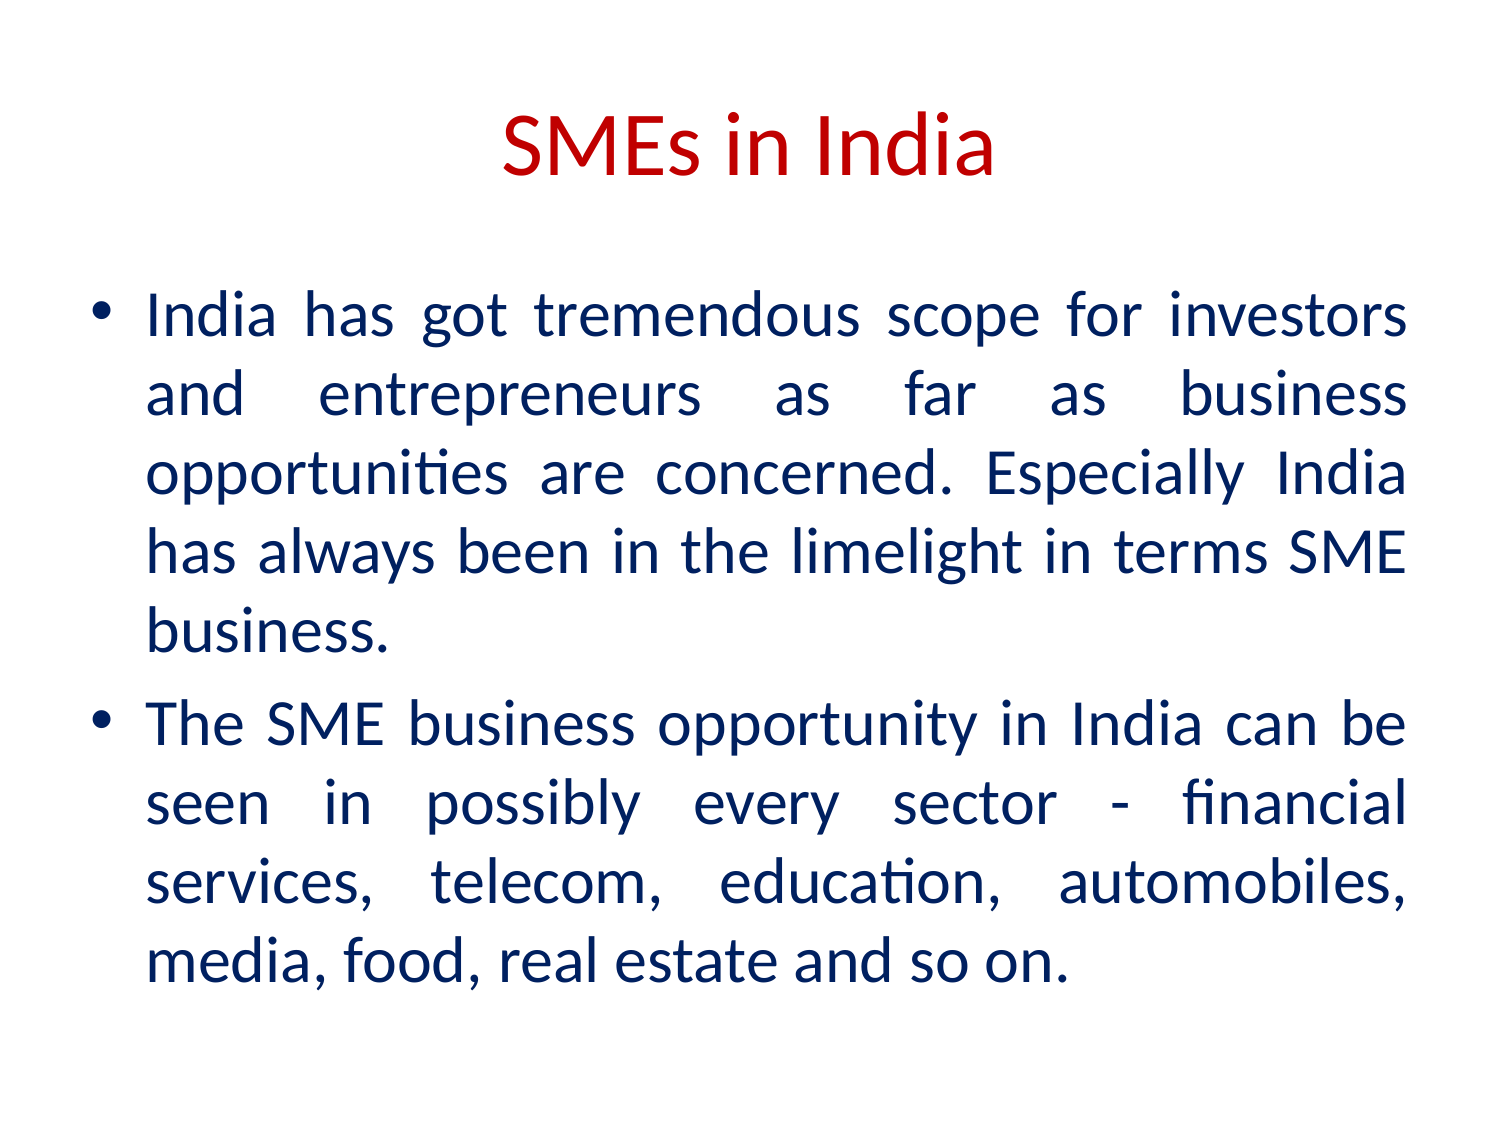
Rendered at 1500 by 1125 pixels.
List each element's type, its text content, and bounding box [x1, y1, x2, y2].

title SMEs in India [75, 45, 1425, 233]
list India has got tremendous scope for investors and entrepreneurs as far as business opportunities are concerned. Especially India has always been in the limelight in terms SME business. The SME business opportunity in India can be seen in possibly every sector - financial services, telecom, education, automobiles, media, food, real estate and so on. [75, 262, 1425, 1005]
